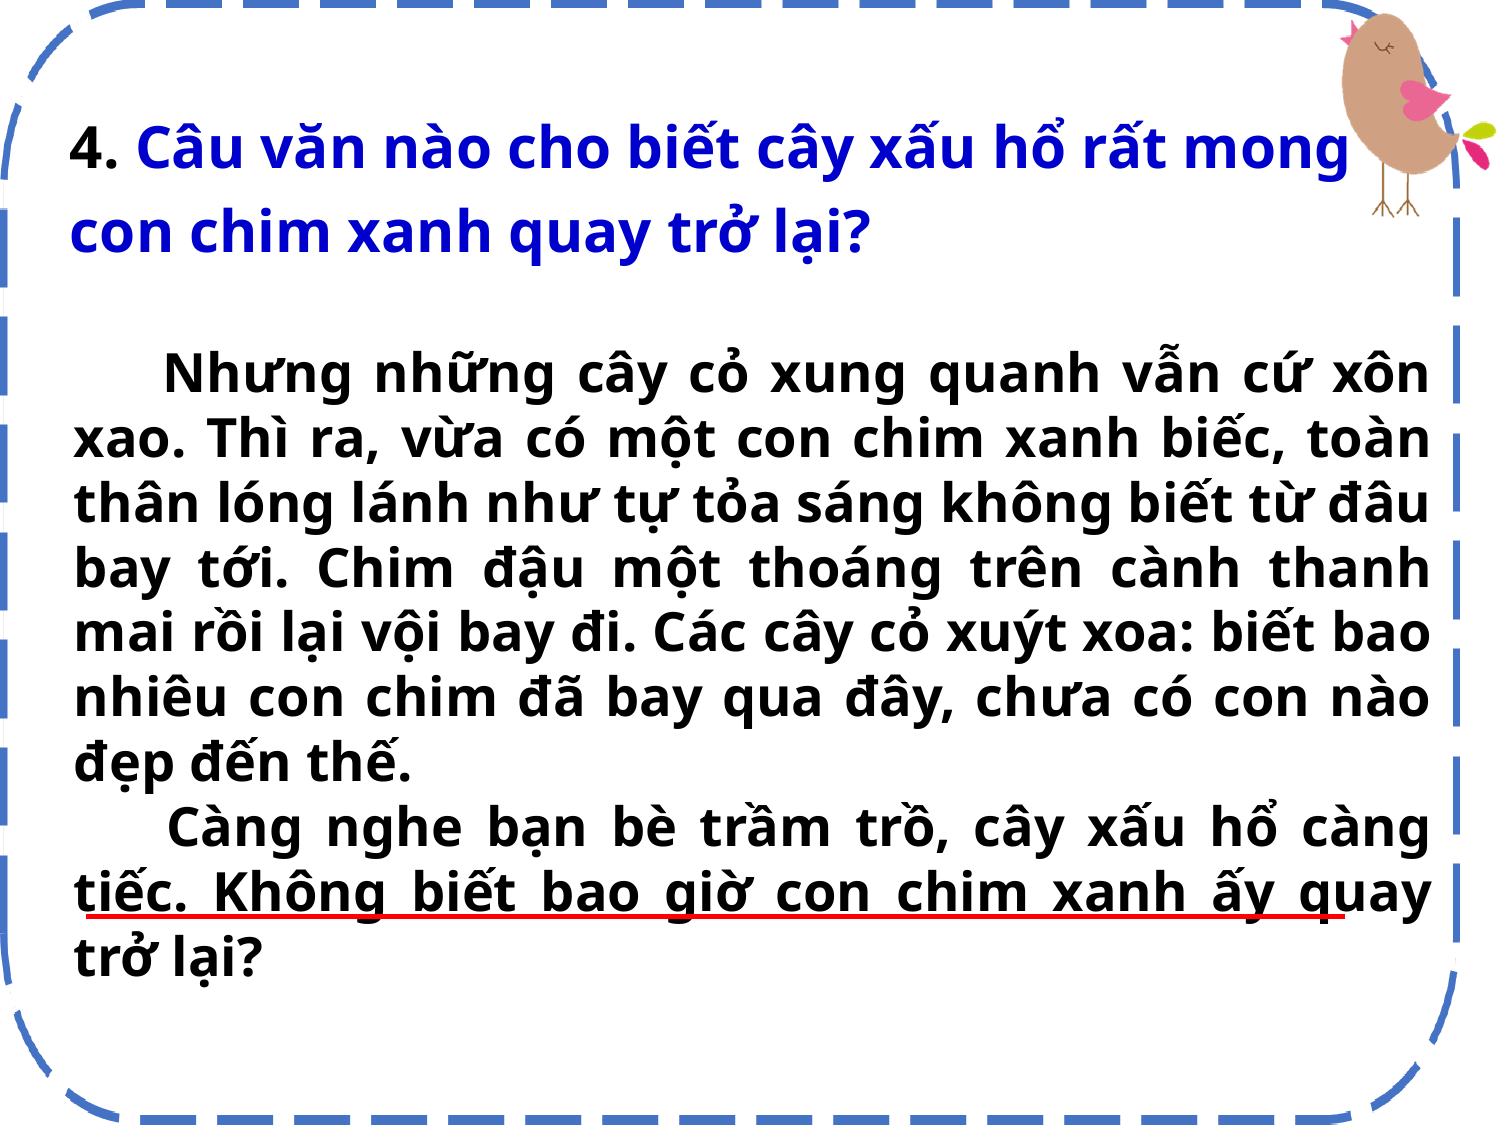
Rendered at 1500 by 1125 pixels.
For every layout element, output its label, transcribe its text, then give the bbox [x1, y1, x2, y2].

picture [0, 0, 1500, 1125]
text_box 4. Câu văn nào cho biết cây xấu hổ rất mong con chim xanh quay trở lại? [55, 88, 1390, 272]
text_box Nhưng những cây cỏ xung quanh vẫn cứ xôn xao. Thì ra, vừa có một con chim xanh biếc, toàn thân lóng lánh như tự tỏa sáng không biết từ đâu bay tới. Chim đậu một thoáng trên cành thanh mai rồi lại vội bay đi. Các cây cỏ xuýt xoa: biết bao nhiêu con chim đã bay qua đây, chưa có con nào đẹp đến thế. Càng nghe bạn bè trầm trồ, cây xấu hổ càng tiếc. Không biết bao giờ con chim xanh ấy quay trở lại? [58, 330, 1449, 996]
text_box [0, 19, 969, 1101]
